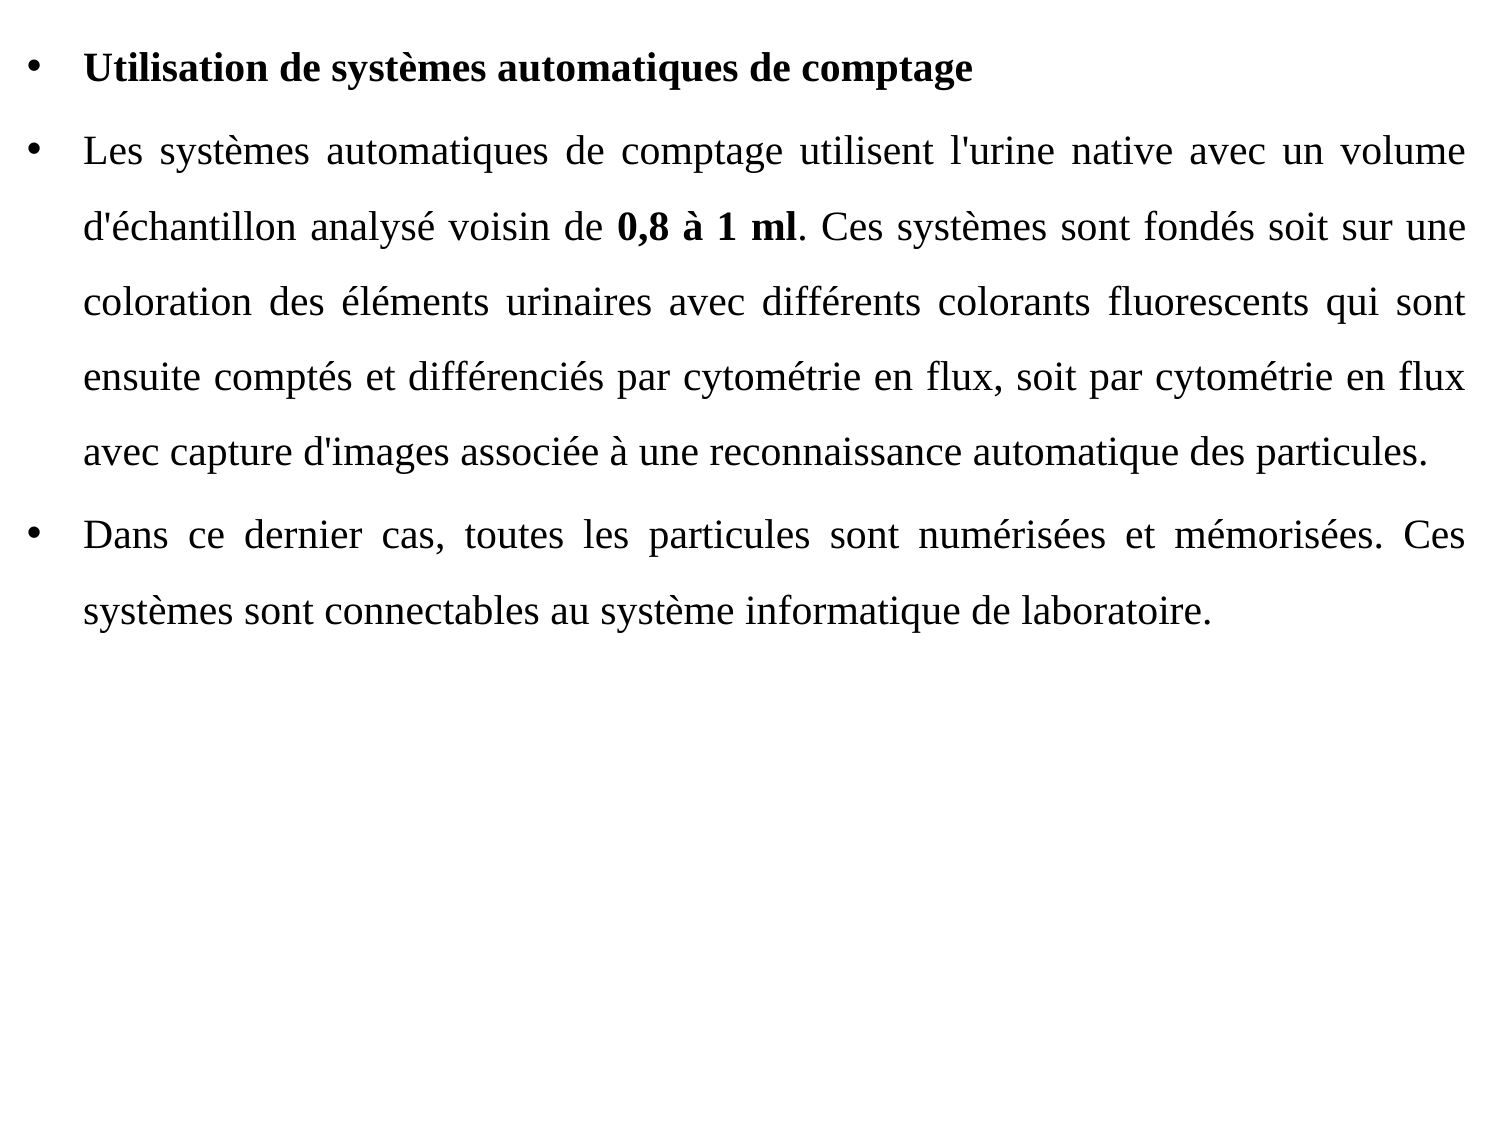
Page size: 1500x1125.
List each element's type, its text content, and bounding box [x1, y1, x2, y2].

list Utilisation de systèmes automatiques de comptage Les systèmes automatiques de comptage utilisent l'urine native avec un volume d'échantillon analysé voisin de 0,8 à 1 ml. Ces systèmes sont fondés soit sur une coloration des éléments urinaires avec différents colorants fluorescents qui sont ensuite comptés et différenciés par cytométrie en flux, soit par cytométrie en flux avec capture d'images associée à une reconnaissance automatique des particules. Dans ce dernier cas, toutes les particules sont numérisées et mémorisées. Ces systèmes sont connectables au système informatique de laboratoire. [11, 7, 1483, 681]
